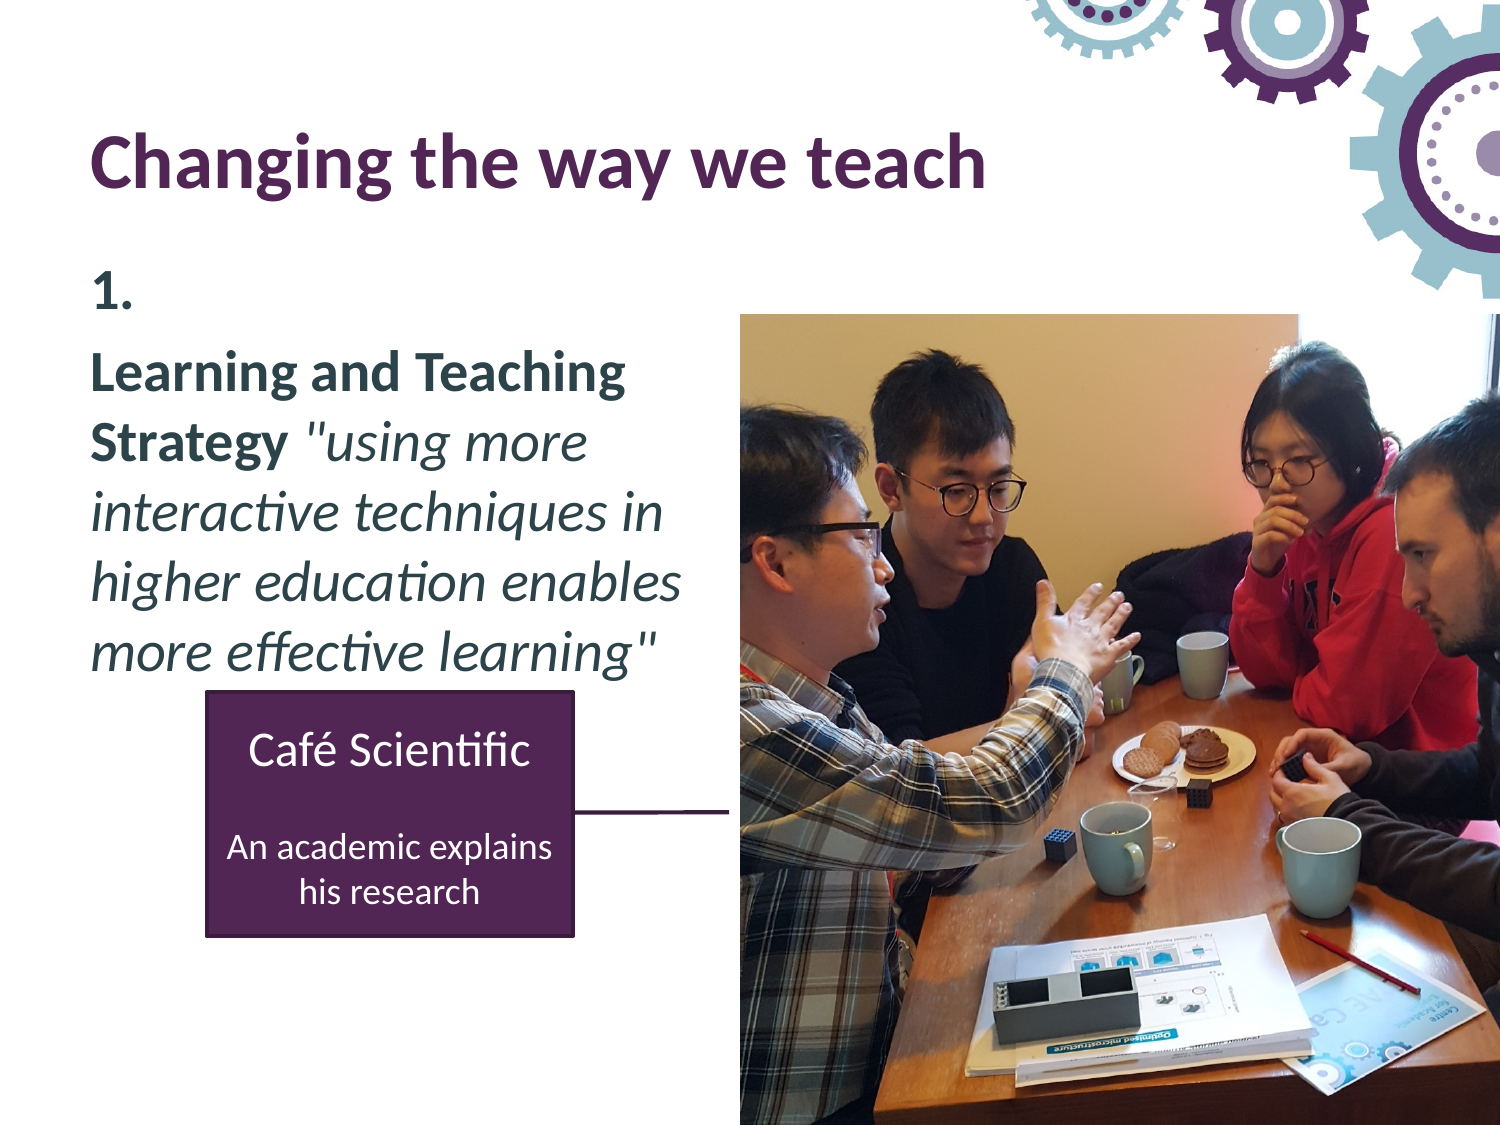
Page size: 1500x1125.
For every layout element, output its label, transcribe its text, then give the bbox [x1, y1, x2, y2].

text_box Café Scientific An academic explains his research [205, 690, 730, 938]
picture [3, 0, 1500, 303]
title Changing the way we teach [75, 106, 1339, 225]
list 1. Learning and Teaching Strategy "using more interactive techniques in higher education enables more effective learning" [75, 243, 750, 740]
picture [740, 314, 1500, 1125]
